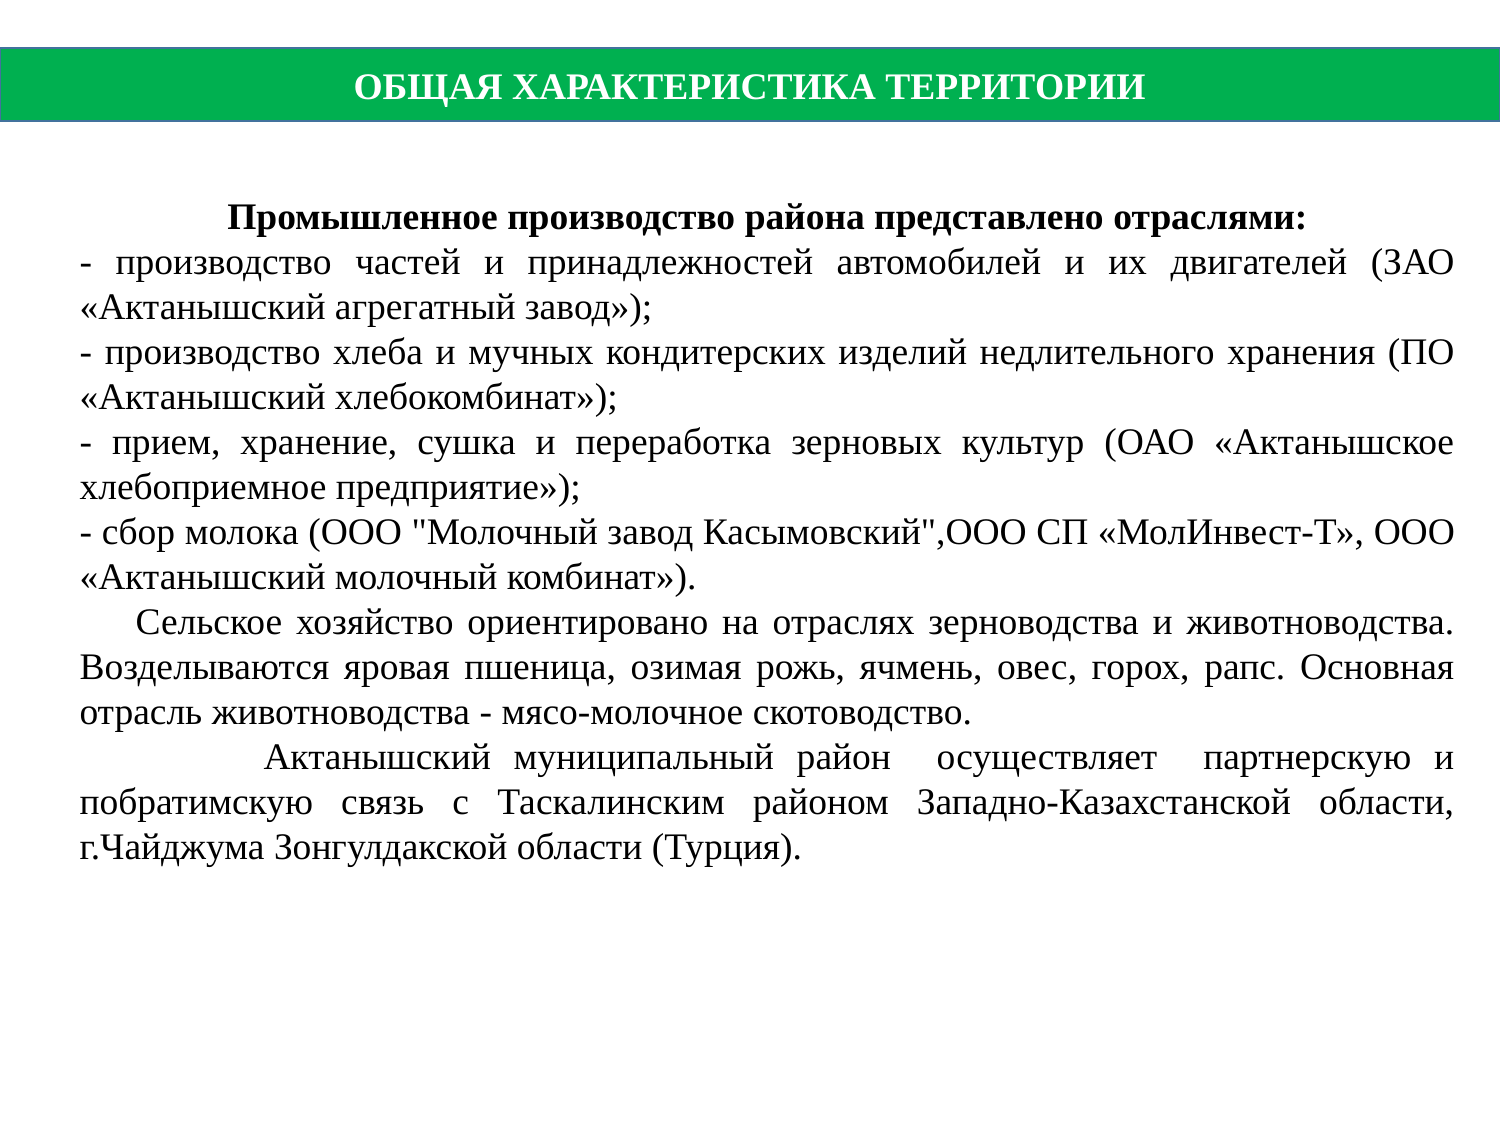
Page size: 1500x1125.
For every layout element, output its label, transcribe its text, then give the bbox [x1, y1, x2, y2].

text_box Промышленное производство района представлено отраслями: - производство частей и принадлежностей автомобилей и их двигателей (ЗАО «Актанышский агрегатный завод»); - производство хлеба и мучных кондитерских изделий недлительного хранения (ПО «Актанышский хлебокомбинат»); - прием, хранение, сушка и переработка зерновых культур (ОАО «Актанышское хлебоприемное предприятие»); - сбор молока (ООО "Молочный завод Касымовский",ООО СП «МолИнвест-Т», ООО «Актанышский молочный комбинат»). Сельское хозяйство ориентировано на отраслях зерноводства и животноводства. Возделываются яровая пшеница, озимая рожь, ячмень, овес, горох, рапс. Основная отрасль животноводства - мясо-молочное скотоводство. Актанышский муниципальный район осуществляет партнерскую и побратимскую связь с Таскалинским районом Западно-Казахстанской области, г.Чайджума Зонгулдакской области (Турция). [64, 184, 1471, 875]
text_box ОБЩАЯ ХАРАКТЕРИСТИКА ТЕРРИТОРИИ [0, 47, 1500, 122]
